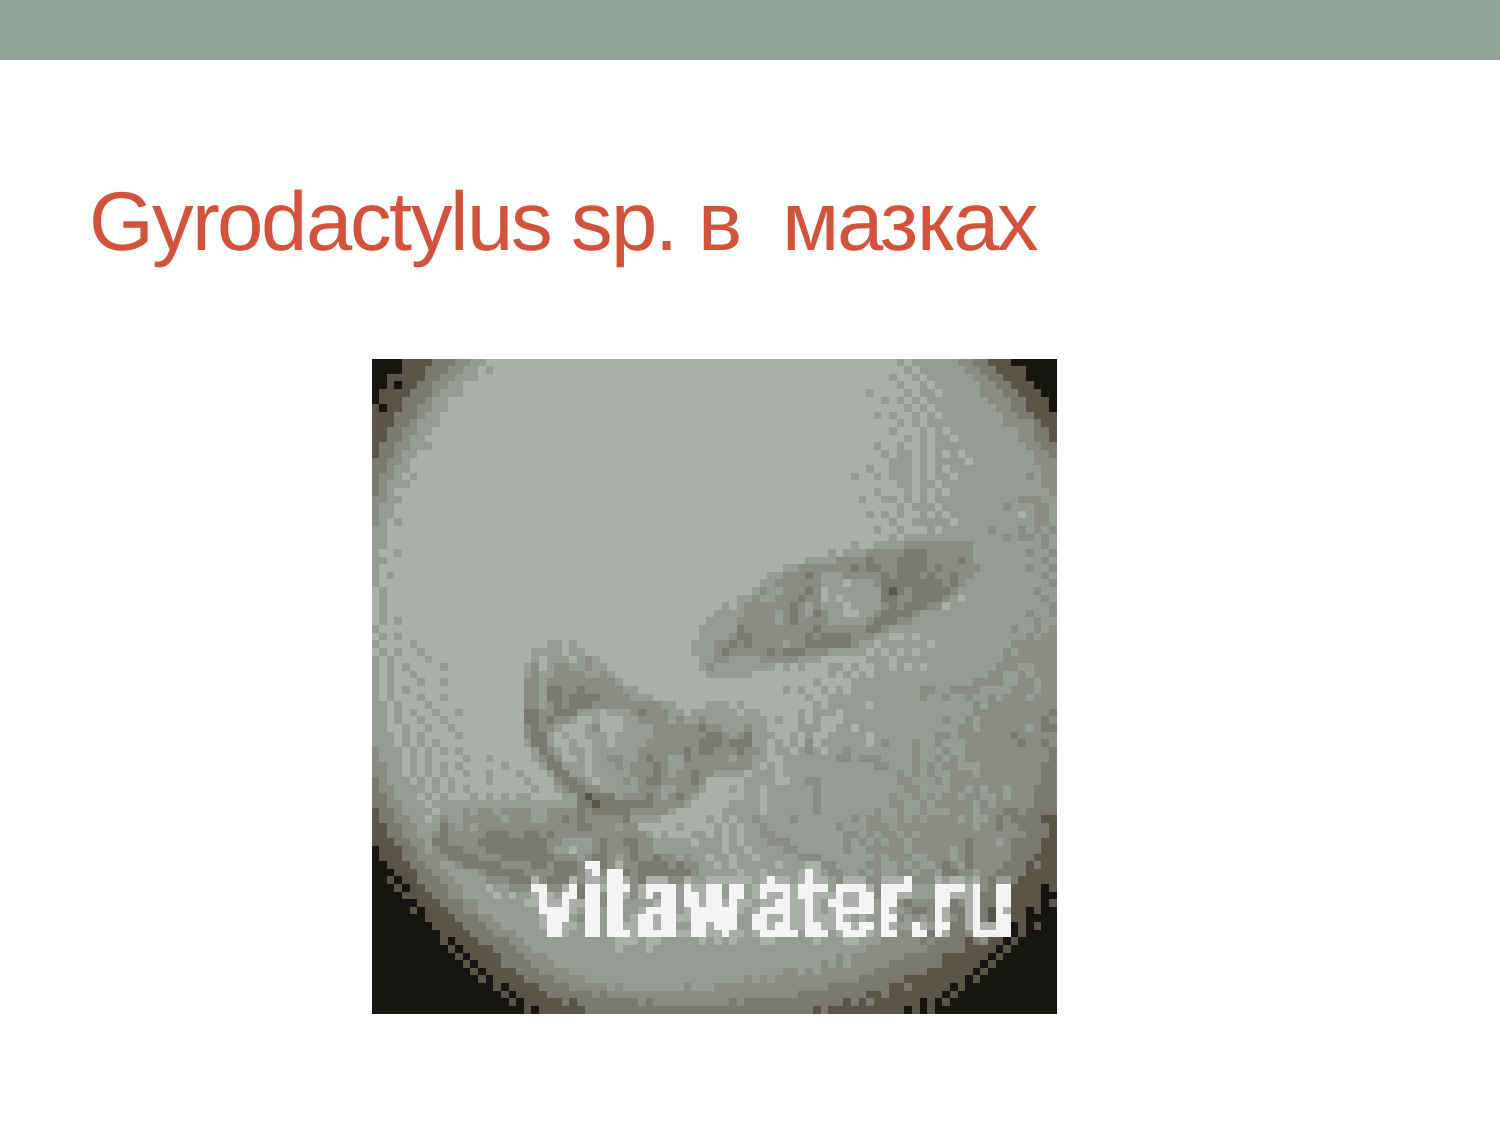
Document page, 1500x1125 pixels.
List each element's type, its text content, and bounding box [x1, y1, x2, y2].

picture [371, 359, 1058, 1015]
title Gyrodactylus sp. в мазках [75, 87, 1425, 275]
